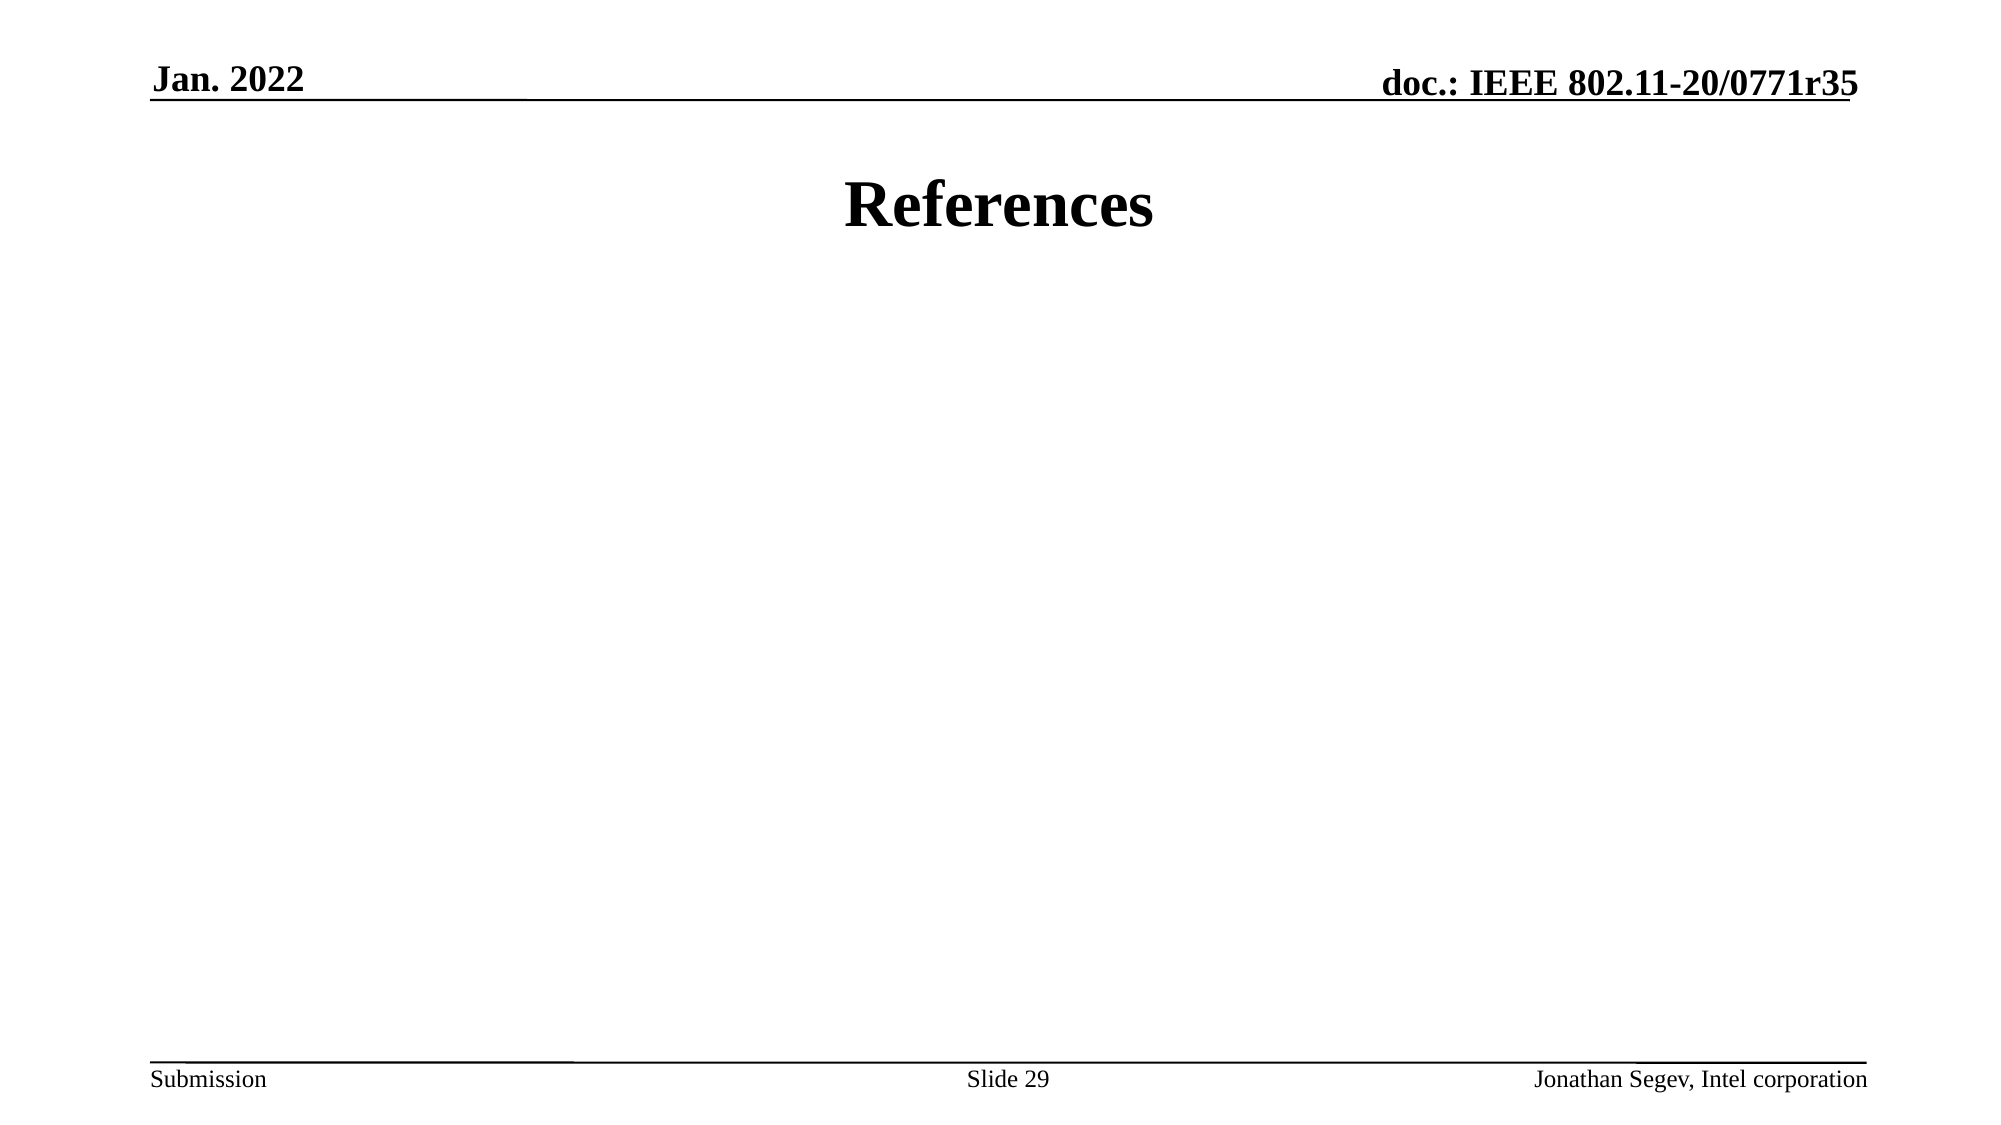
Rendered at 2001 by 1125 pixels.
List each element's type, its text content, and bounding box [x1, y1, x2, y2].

title References [149, 112, 1850, 288]
footer Jonathan Segev, Intel corporation [1171, 1061, 1869, 1093]
slide_number Slide 29 [950, 1061, 1067, 1123]
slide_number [152, 54, 563, 100]
